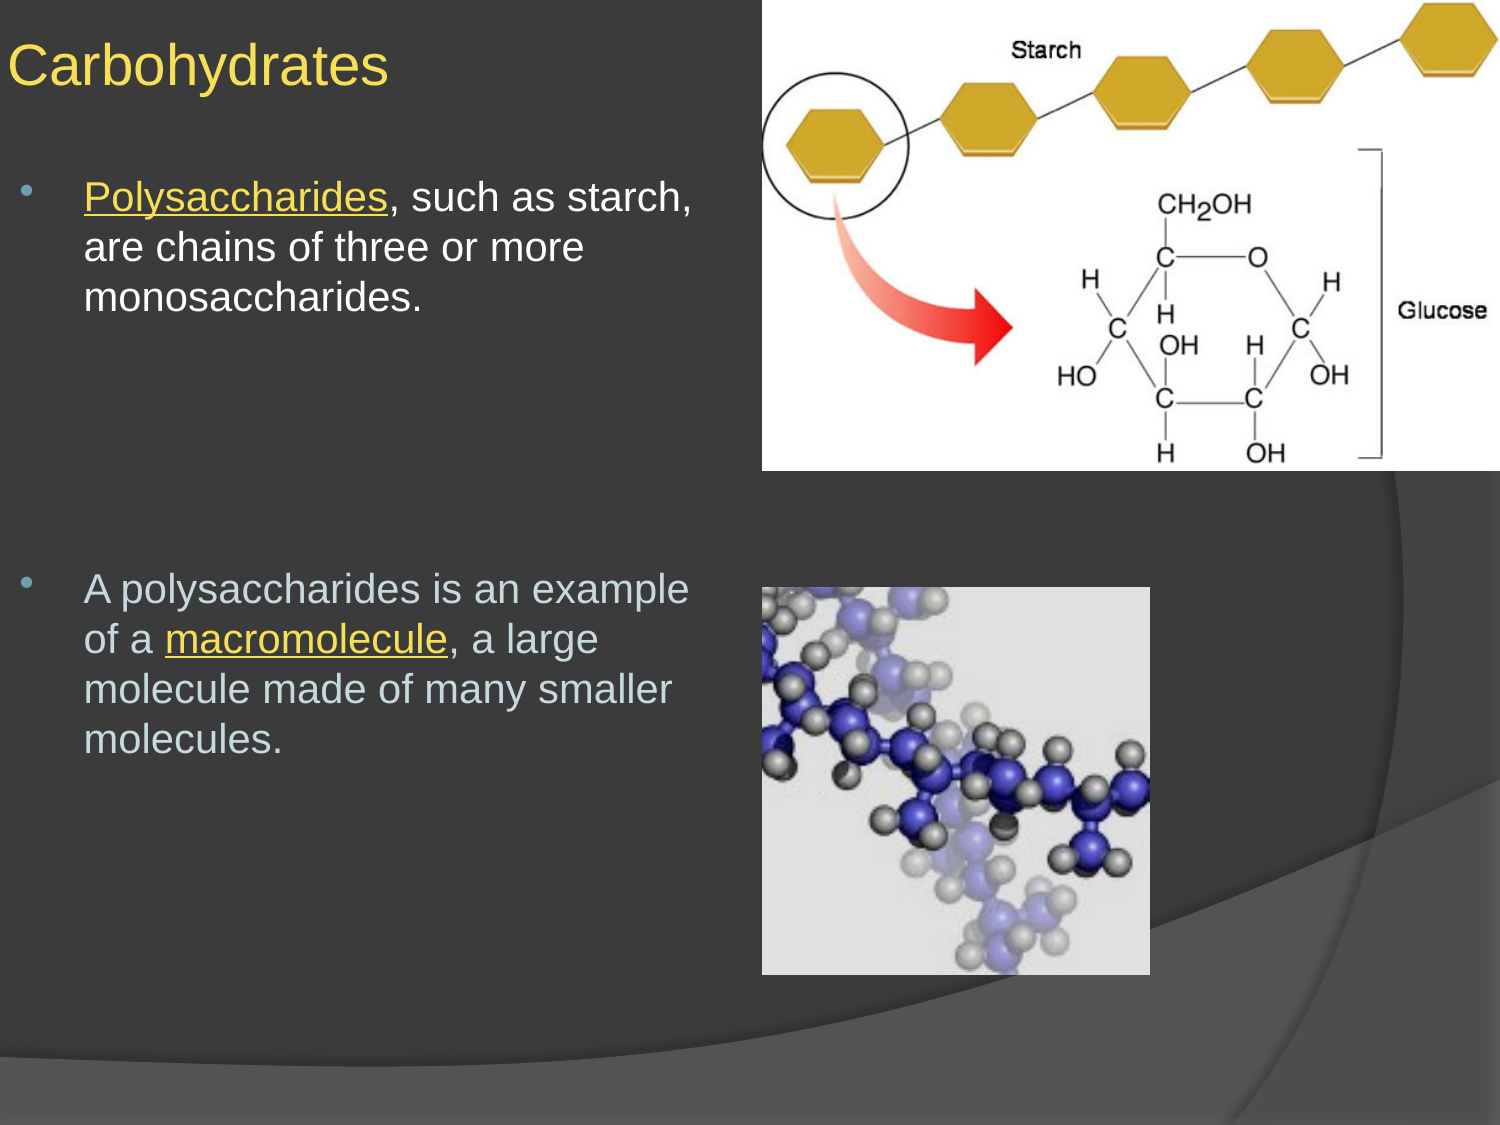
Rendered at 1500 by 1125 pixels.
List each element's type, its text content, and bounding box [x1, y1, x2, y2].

picture [762, 0, 1500, 472]
title Carbohydrates [0, 0, 754, 126]
list Polysaccharides, such as starch, are chains of three or more monosaccharides. A polysaccharides is an example of a macromolecule, a large molecule made of many smaller molecules. [0, 162, 738, 1125]
picture [762, 587, 1151, 976]
